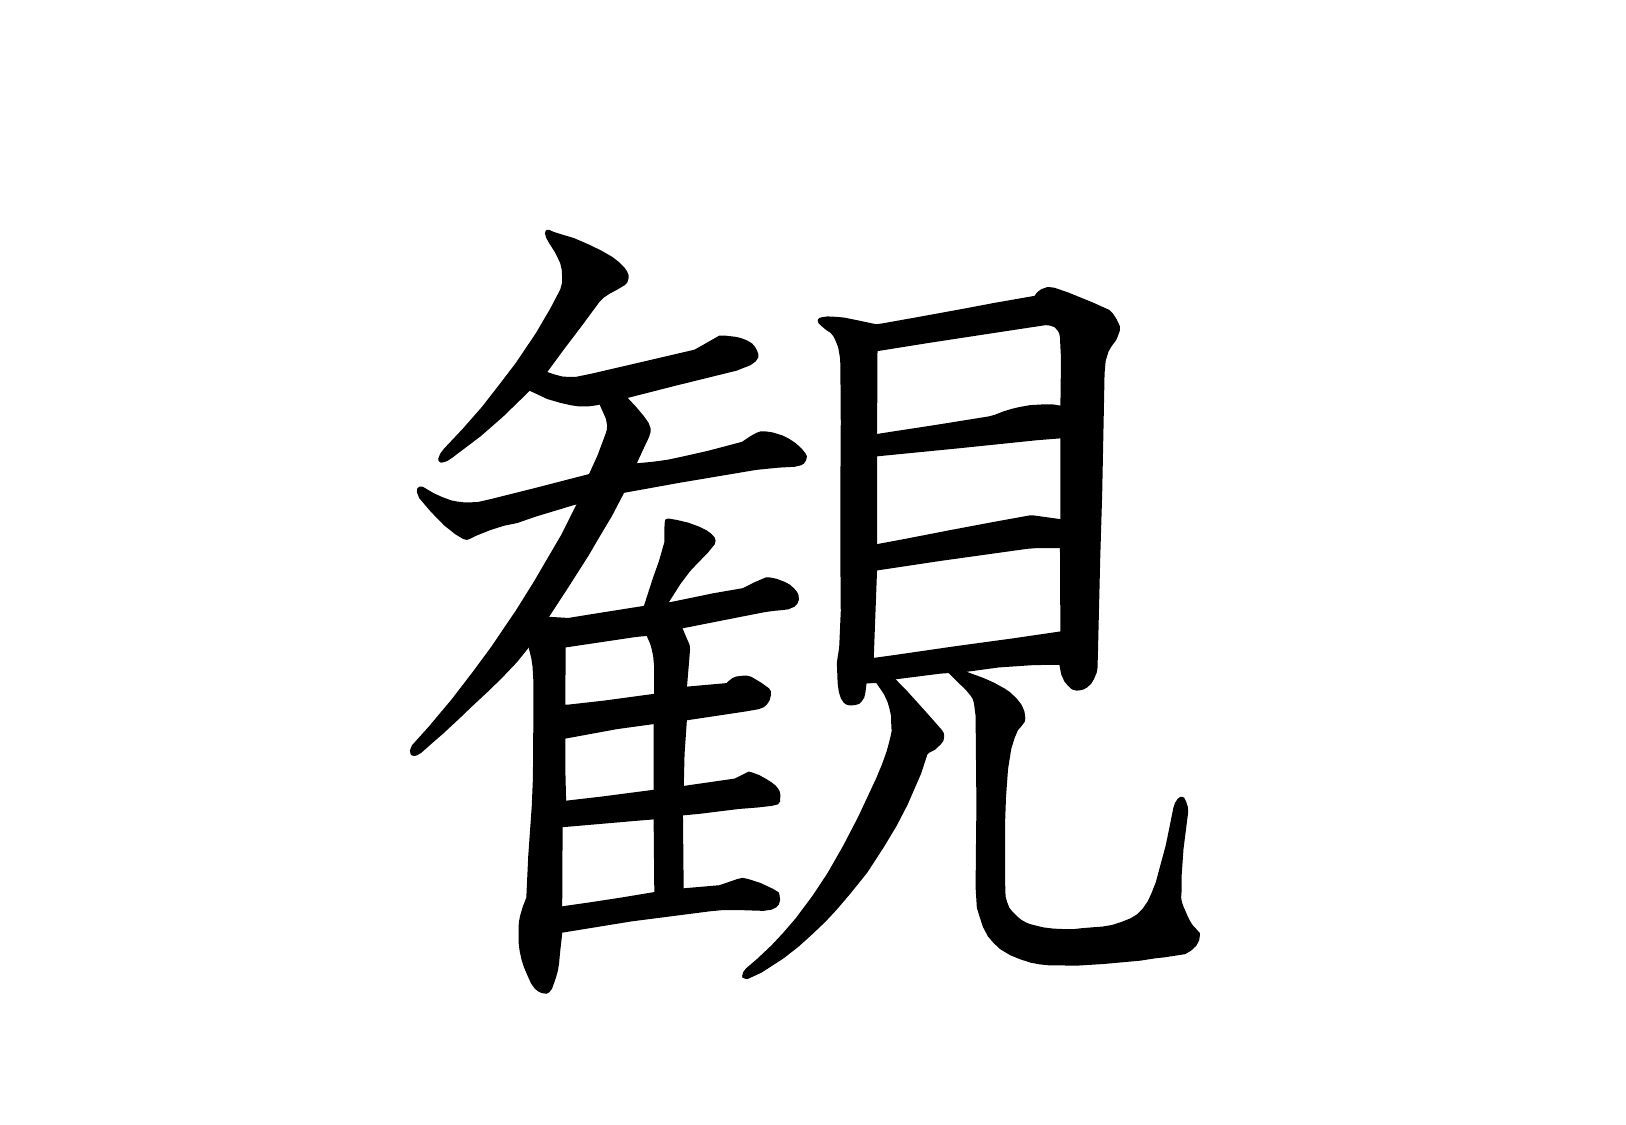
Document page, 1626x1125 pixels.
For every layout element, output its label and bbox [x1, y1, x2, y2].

text_box [409, 229, 1200, 994]
